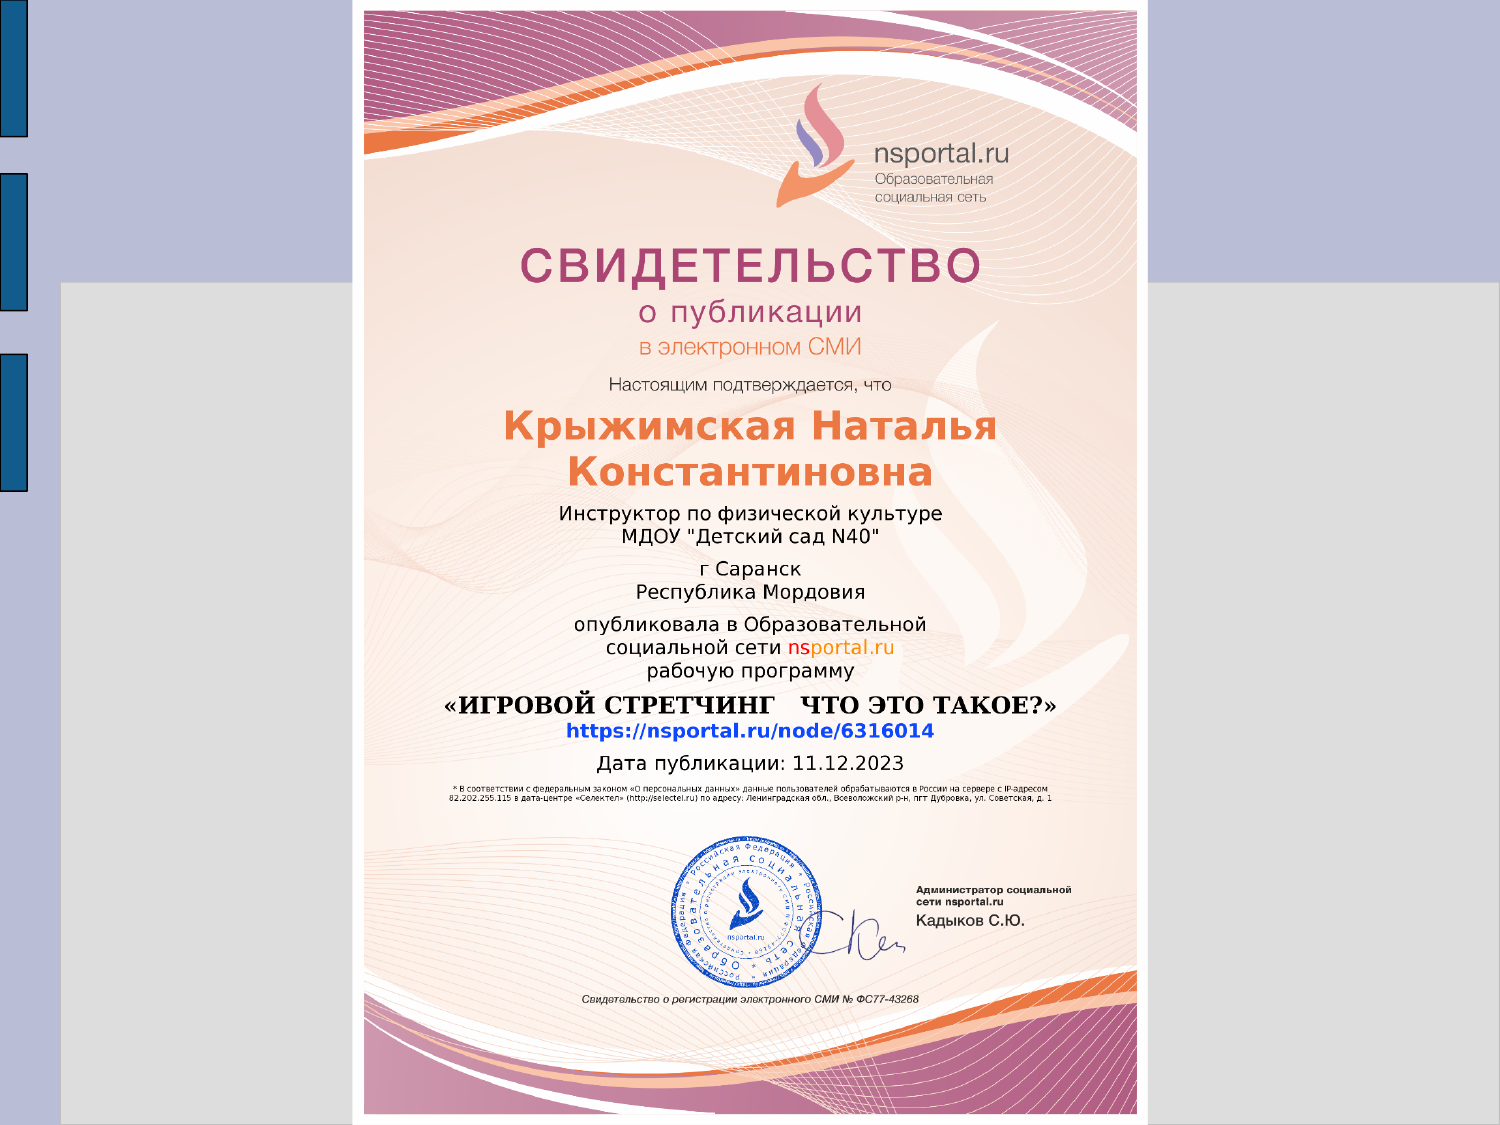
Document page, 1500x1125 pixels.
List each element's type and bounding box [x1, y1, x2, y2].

picture [351, 0, 1149, 1125]
